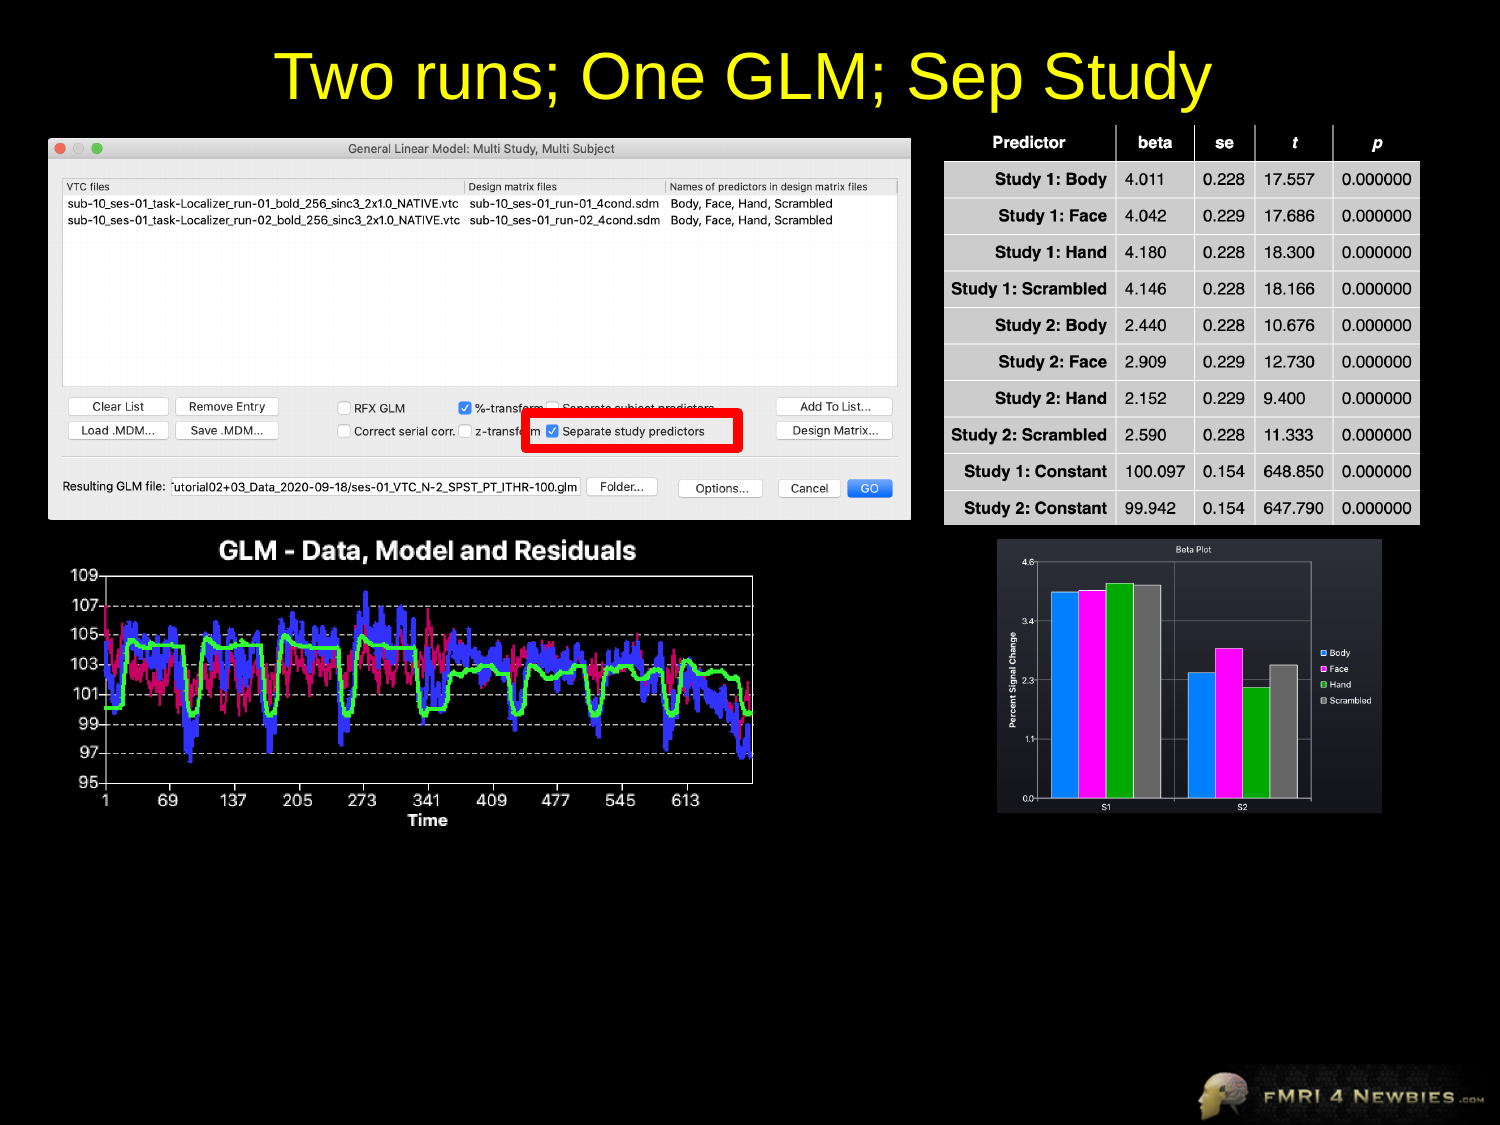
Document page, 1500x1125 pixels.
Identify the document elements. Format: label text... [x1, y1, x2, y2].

title Two runs; One GLM; Sep Study [5, 24, 1483, 121]
picture [1180, 1064, 1500, 1125]
picture [944, 125, 1420, 525]
picture [48, 138, 911, 520]
picture [997, 538, 1383, 814]
picture [52, 527, 767, 849]
